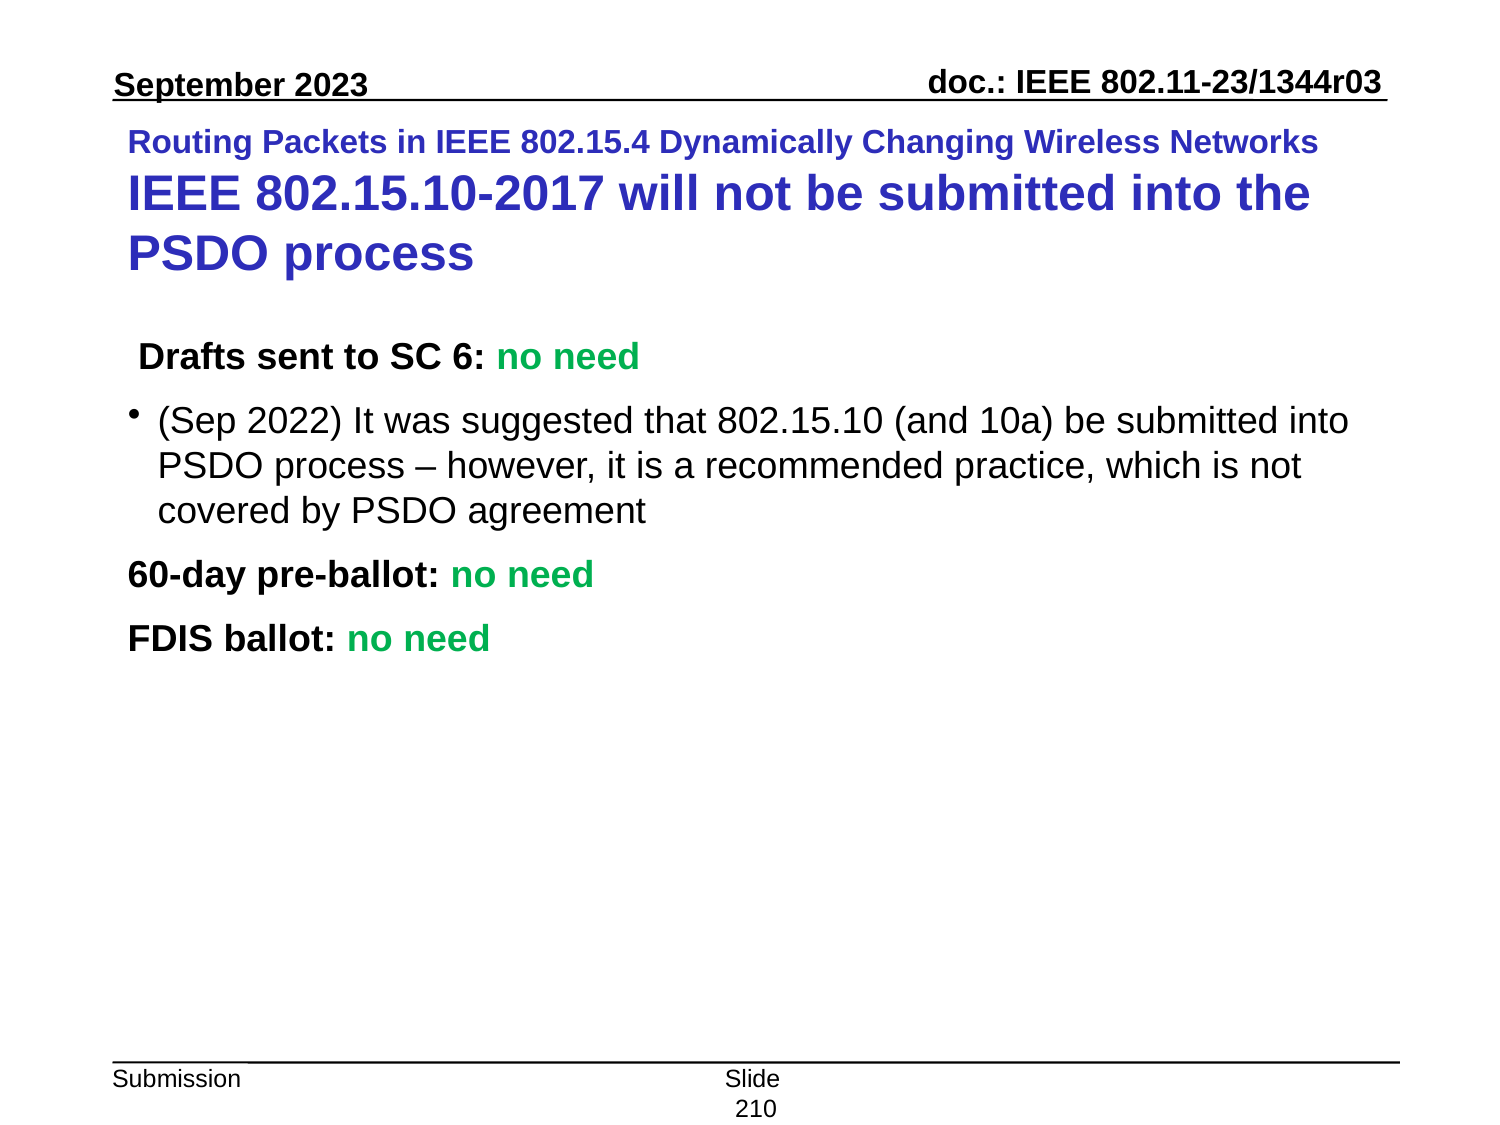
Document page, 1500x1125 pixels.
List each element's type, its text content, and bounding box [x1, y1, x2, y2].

title Routing Packets in IEEE 802.15.4 Dynamically Changing Wireless Networks IEEE 802.15.10-2017 will not be submitted into the PSDO process [112, 112, 1388, 288]
slide_number Slide 210 [709, 1061, 803, 1093]
list Drafts sent to SC 6: no need (Sep 2022) It was suggested that 802.15.10 (and 10a) be submitted into PSDO process – however, it is a recommended practice, which is not covered by PSDO agreement 60-day pre-ballot: no need FDIS ballot: no need [112, 324, 1388, 1000]
